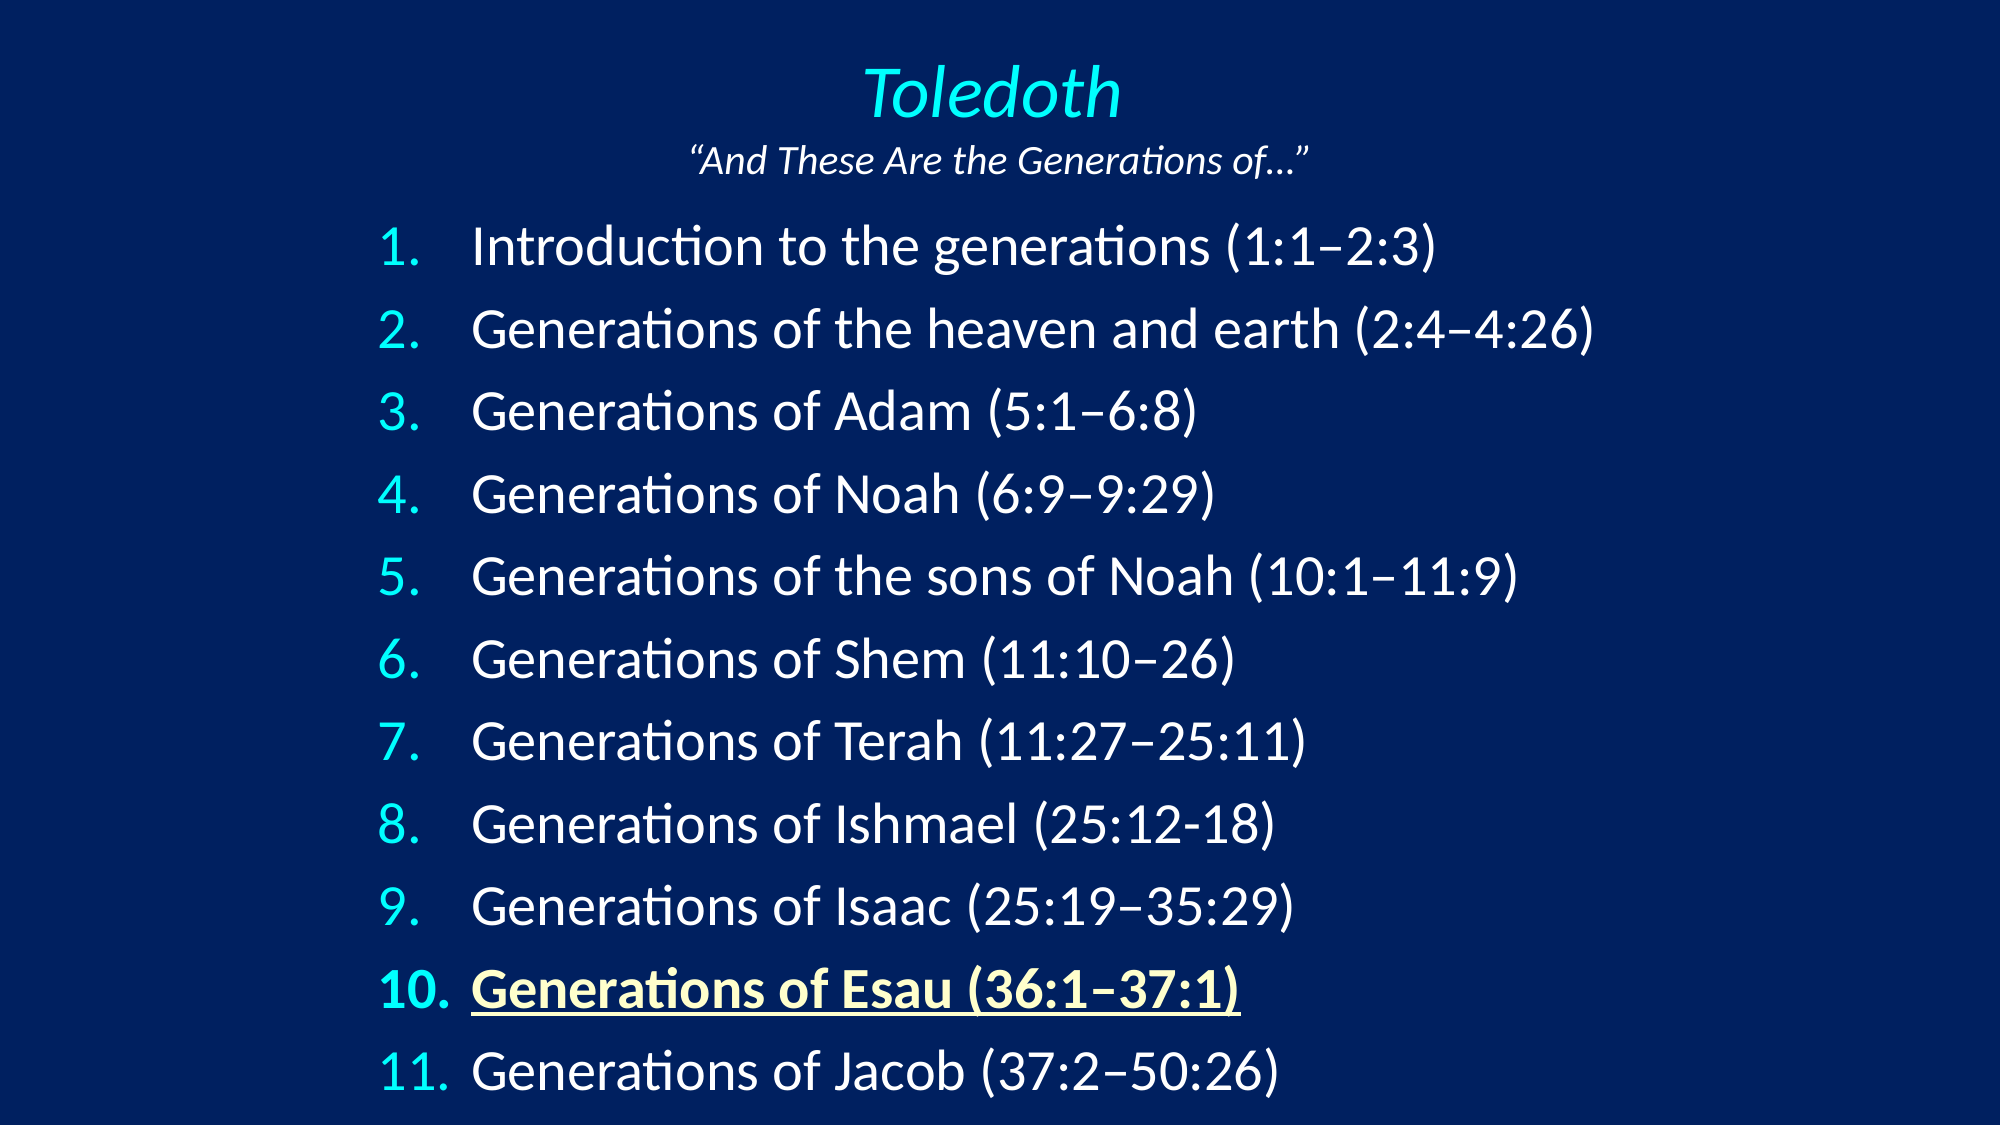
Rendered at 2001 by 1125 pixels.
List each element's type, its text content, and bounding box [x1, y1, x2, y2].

list Introduction to the generations (1:1–2:3) Generations of the heaven and earth (2:4–4:26) Generations of Adam (5:1–6:8) Generations of Noah (6:9–9:29) Generations of the sons of Noah (10:1–11:9) Generations of Shem (11:10–26) Generations of Terah (11:27–25:11) Generations of Ishmael (25:12-18) Generations of Isaac (25:19–35:29) Generations of Esau (36:1–37:1) Generations of Jacob (37:2–50:26) [362, 199, 1638, 1113]
title Toledoth “And These Are the Generations of…” [362, 37, 1638, 188]
